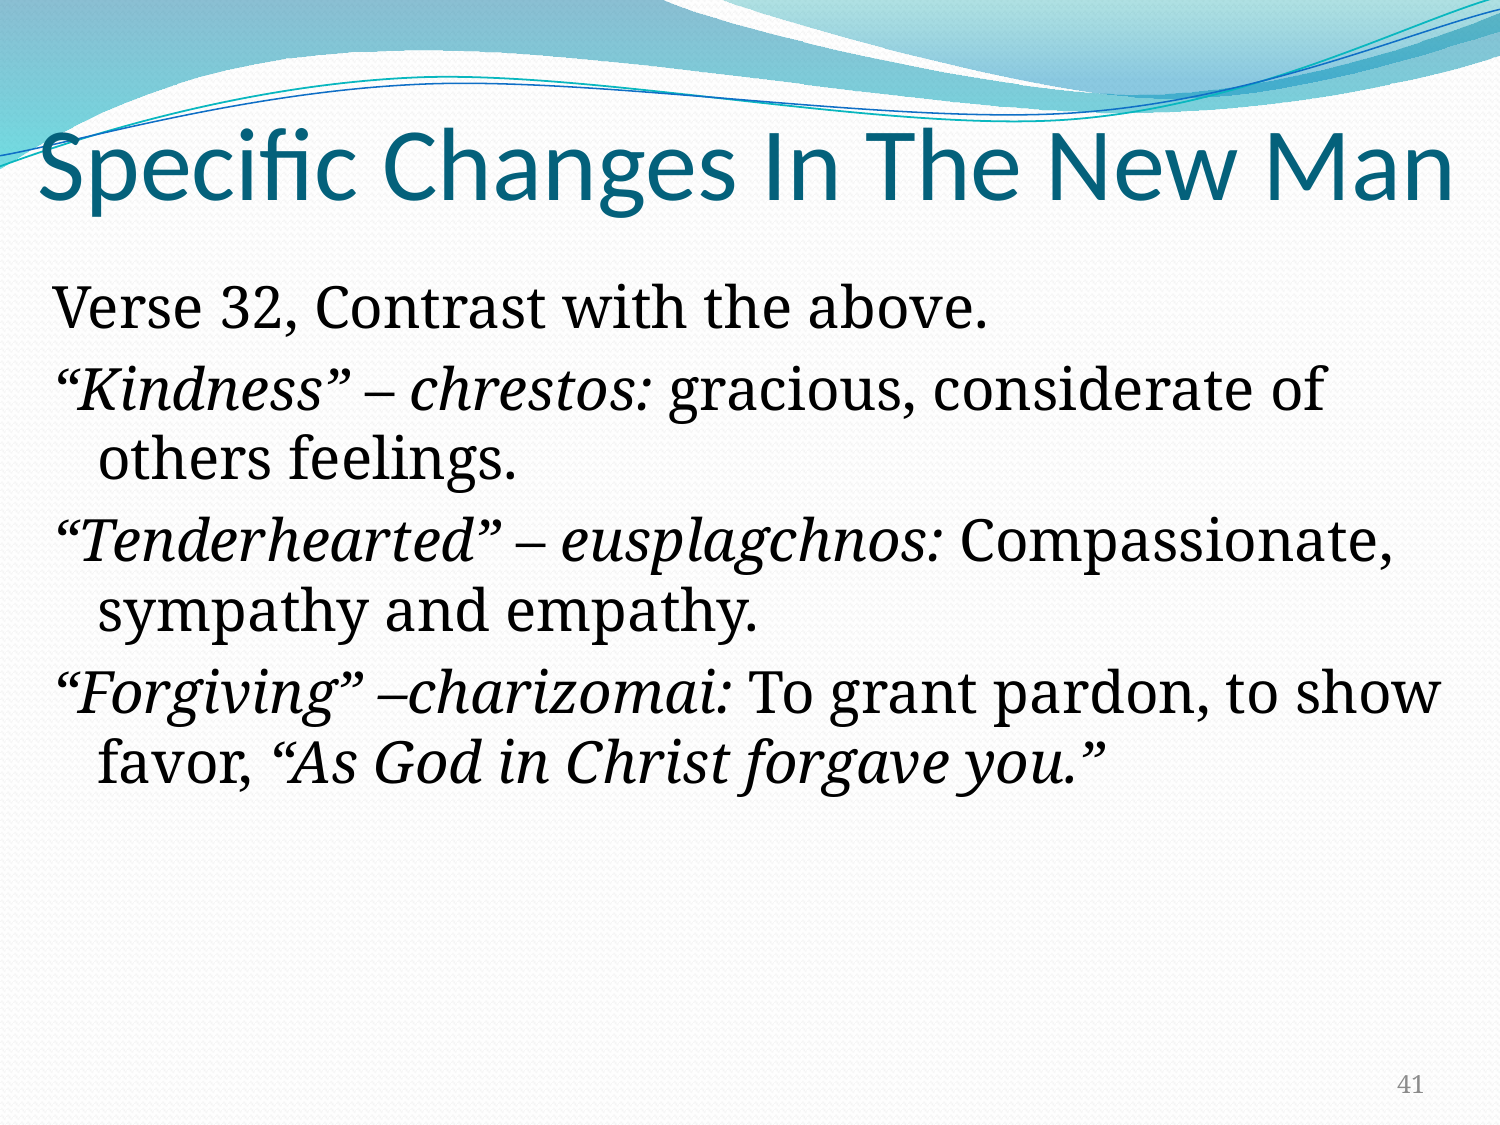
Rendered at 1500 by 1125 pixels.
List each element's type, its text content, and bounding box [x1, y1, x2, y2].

title Specific Changes In The New Man [37, 26, 1463, 222]
list Verse 32, Contrast with the above. “Kindness” – chrestos: gracious, considerate of others feelings. “Tenderhearted” – eusplagchnos: Compassionate, sympathy and empathy. “Forgiving” –charizomai: To grant pardon, to show favor, “As God in Christ forgave you.” [37, 262, 1463, 915]
slide_number 41 [1299, 1042, 1425, 1103]
